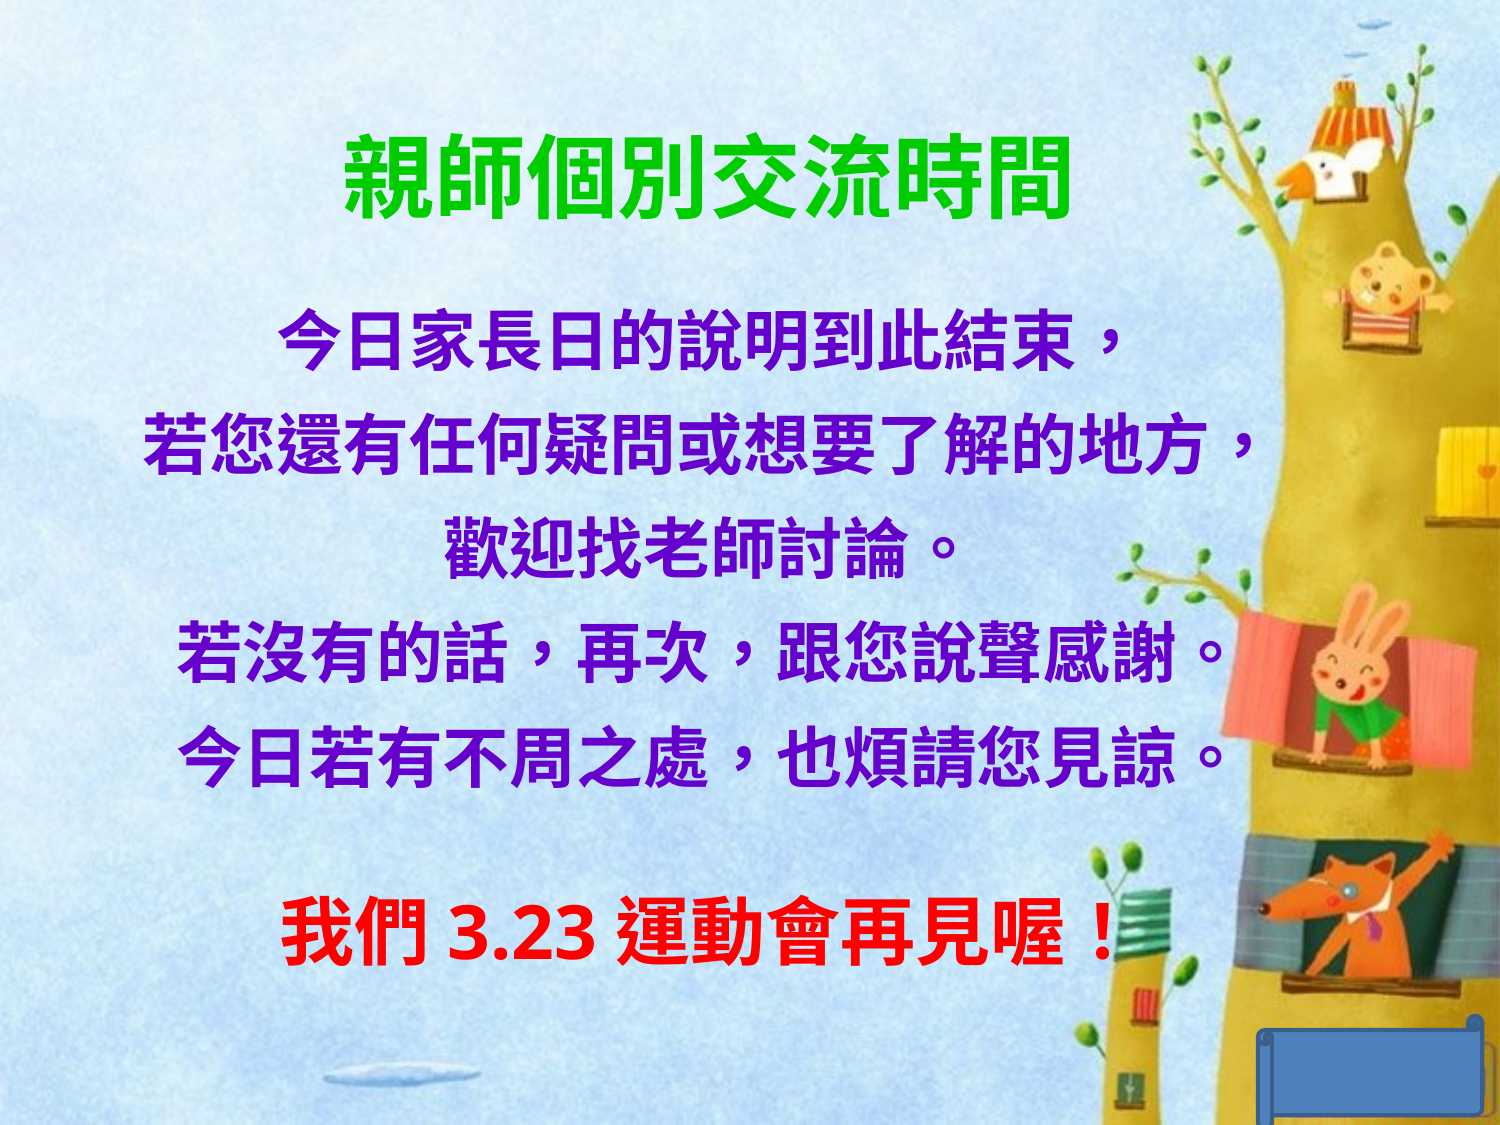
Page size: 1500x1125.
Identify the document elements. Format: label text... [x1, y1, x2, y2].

picture [0, 0, 1500, 1125]
text_box [1255, 1013, 1485, 1125]
text_box 今日家長日的說明到此結束， 若您還有任何疑問或想要了解的地方， 歡迎找老師討論。 若沒有的話，再次，跟您說聲感謝。 今日若有不周之處，也煩請您見諒。 我們3.23運動會再見喔！ [89, 267, 1331, 982]
text_box 親師個別交流時間 [328, 112, 1092, 238]
